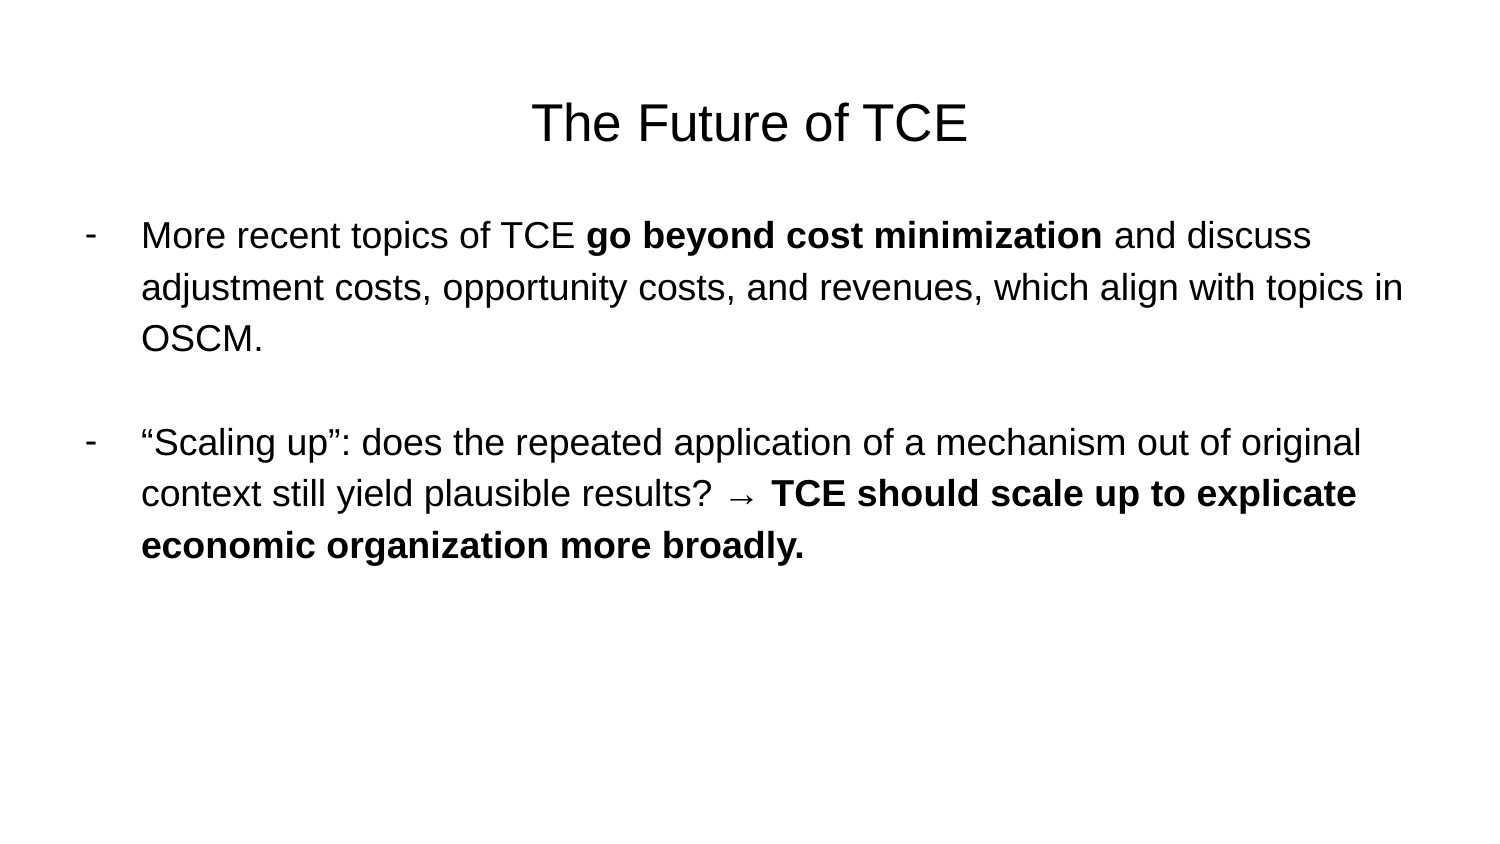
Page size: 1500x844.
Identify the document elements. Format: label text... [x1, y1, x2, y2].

title The Future of TCE [51, 72, 1449, 167]
list More recent topics of TCE go beyond cost minimization and discuss adjustment costs, opportunity costs, and revenues, which align with topics in OSCM. “Scaling up”: does the repeated application of a mechanism out of original context still yield plausible results? → TCE should scale up to explicate economic organization more broadly. [51, 189, 1449, 750]
